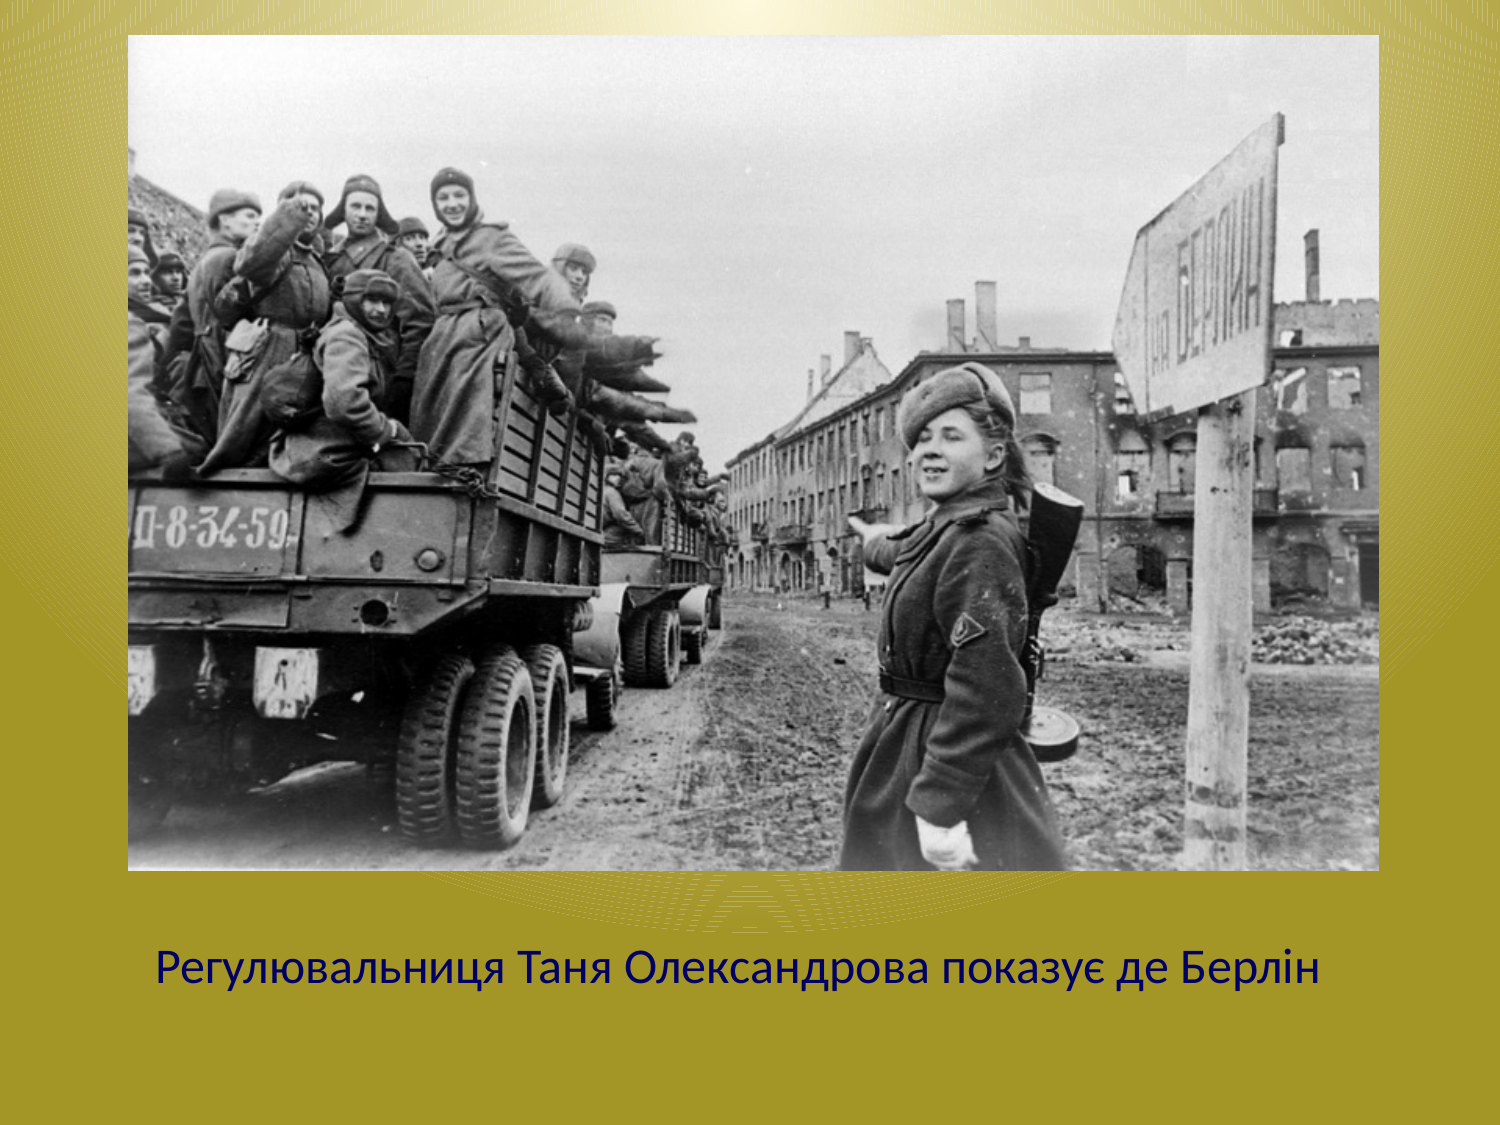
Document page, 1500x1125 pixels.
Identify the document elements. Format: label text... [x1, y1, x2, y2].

text_box Регулювальниця Таня Олександрова показує де Берлін [140, 925, 1371, 1121]
picture [128, 34, 1380, 872]
